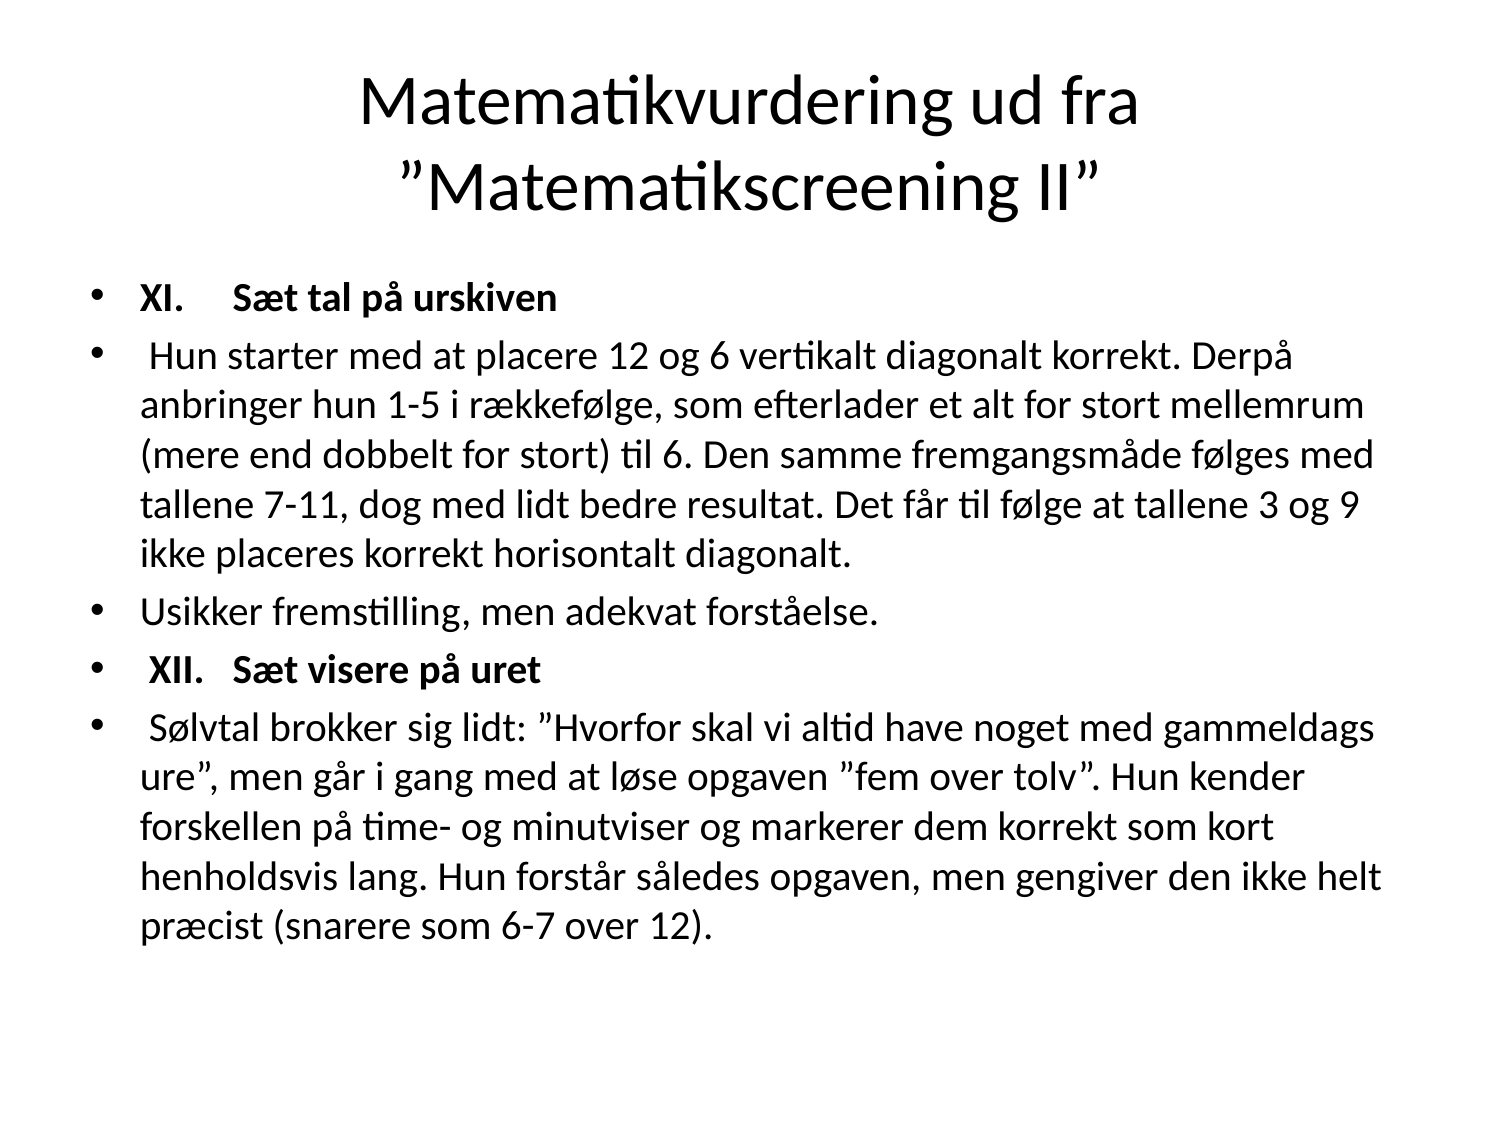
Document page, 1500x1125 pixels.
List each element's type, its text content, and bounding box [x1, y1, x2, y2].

list XI. Sæt tal på urskiven Hun starter med at placere 12 og 6 vertikalt diagonalt korrekt. Derpå anbringer hun 1-5 i rækkefølge, som efterlader et alt for stort mellemrum (mere end dobbelt for stort) til 6. Den samme fremgangsmåde følges med tallene 7-11, dog med lidt bedre resultat. Det får til følge at tallene 3 og 9 ikke placeres korrekt horisontalt diagonalt. Usikker fremstilling, men adekvat forståelse. XII. Sæt visere på uret Sølvtal brokker sig lidt: ”Hvorfor skal vi altid have noget med gammeldags ure”, men går i gang med at løse opgaven ”fem over tolv”. Hun kender forskellen på time- og minutviser og markerer dem korrekt som kort henholdsvis lang. Hun forstår således opgaven, men gengiver den ikke helt præcist (snarere som 6-7 over 12). [75, 262, 1425, 1005]
title Matematikvurdering ud fra ”Matematikscreening II” [75, 45, 1425, 233]
